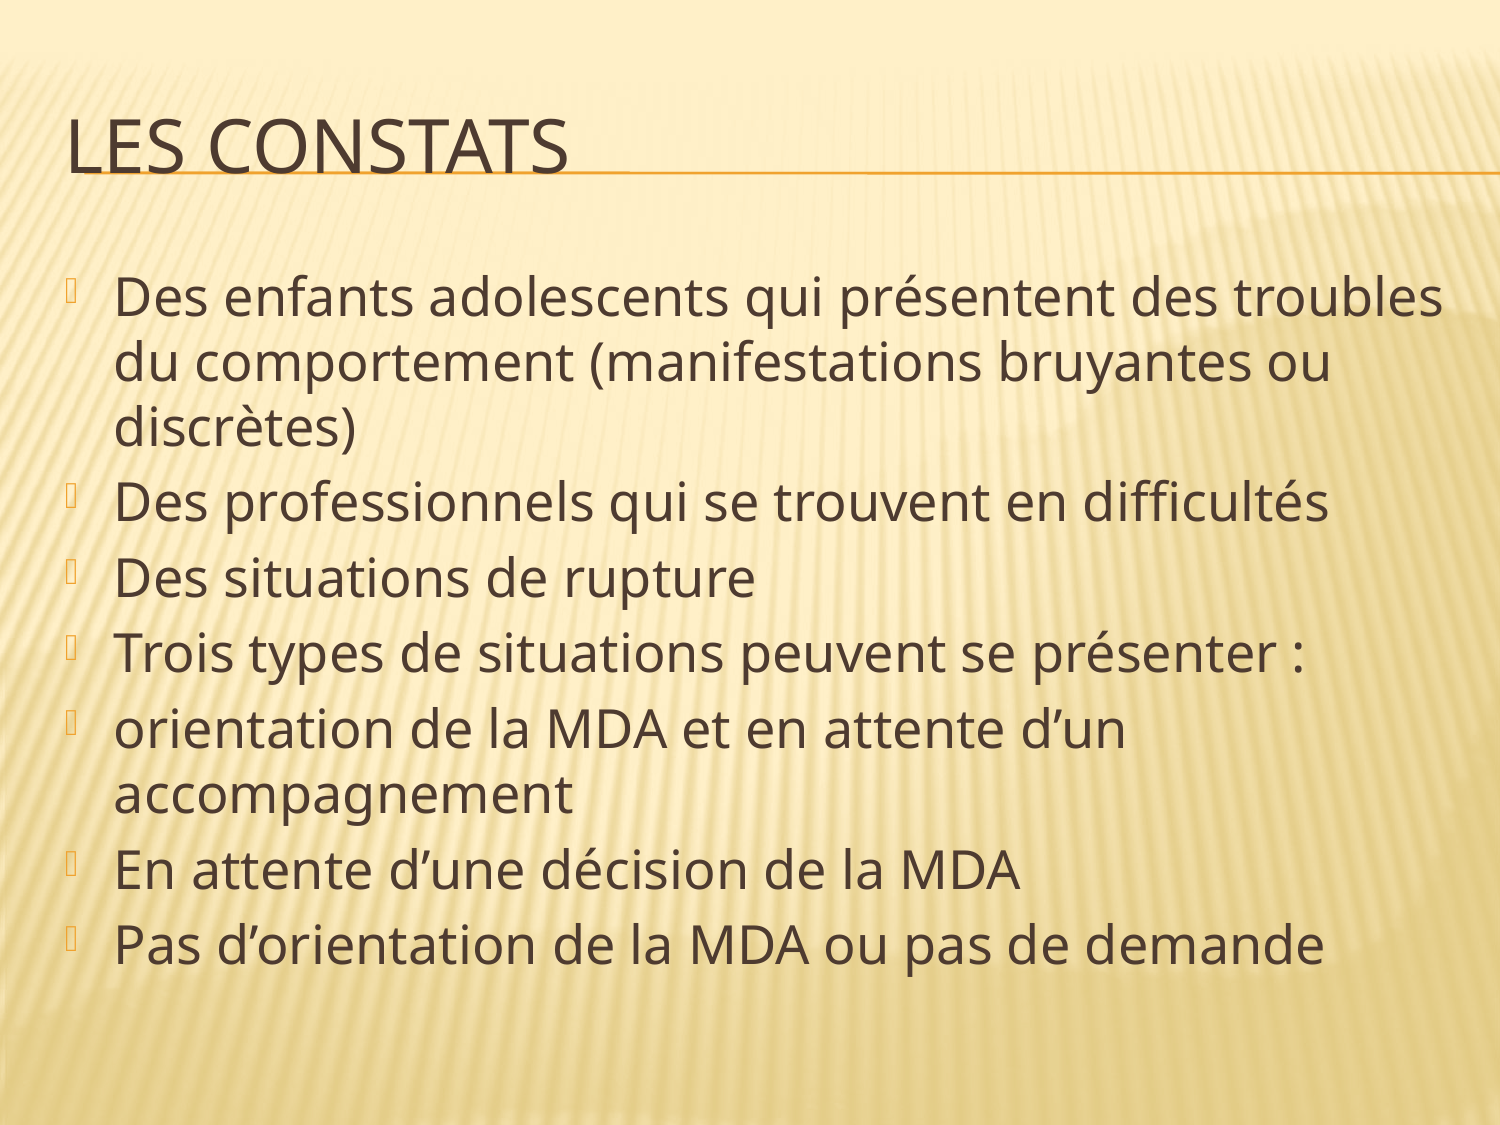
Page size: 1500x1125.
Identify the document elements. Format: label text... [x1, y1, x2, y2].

title LES CONSTATS [50, 75, 1475, 213]
list Des enfants adolescents qui présentent des troubles du comportement (manifestations bruyantes ou discrètes) Des professionnels qui se trouvent en difficultés Des situations de rupture Trois types de situations peuvent se présenter : orientation de la MDA et en attente d’un accompagnement En attente d’une décision de la MDA Pas d’orientation de la MDA ou pas de demande [50, 254, 1475, 998]
